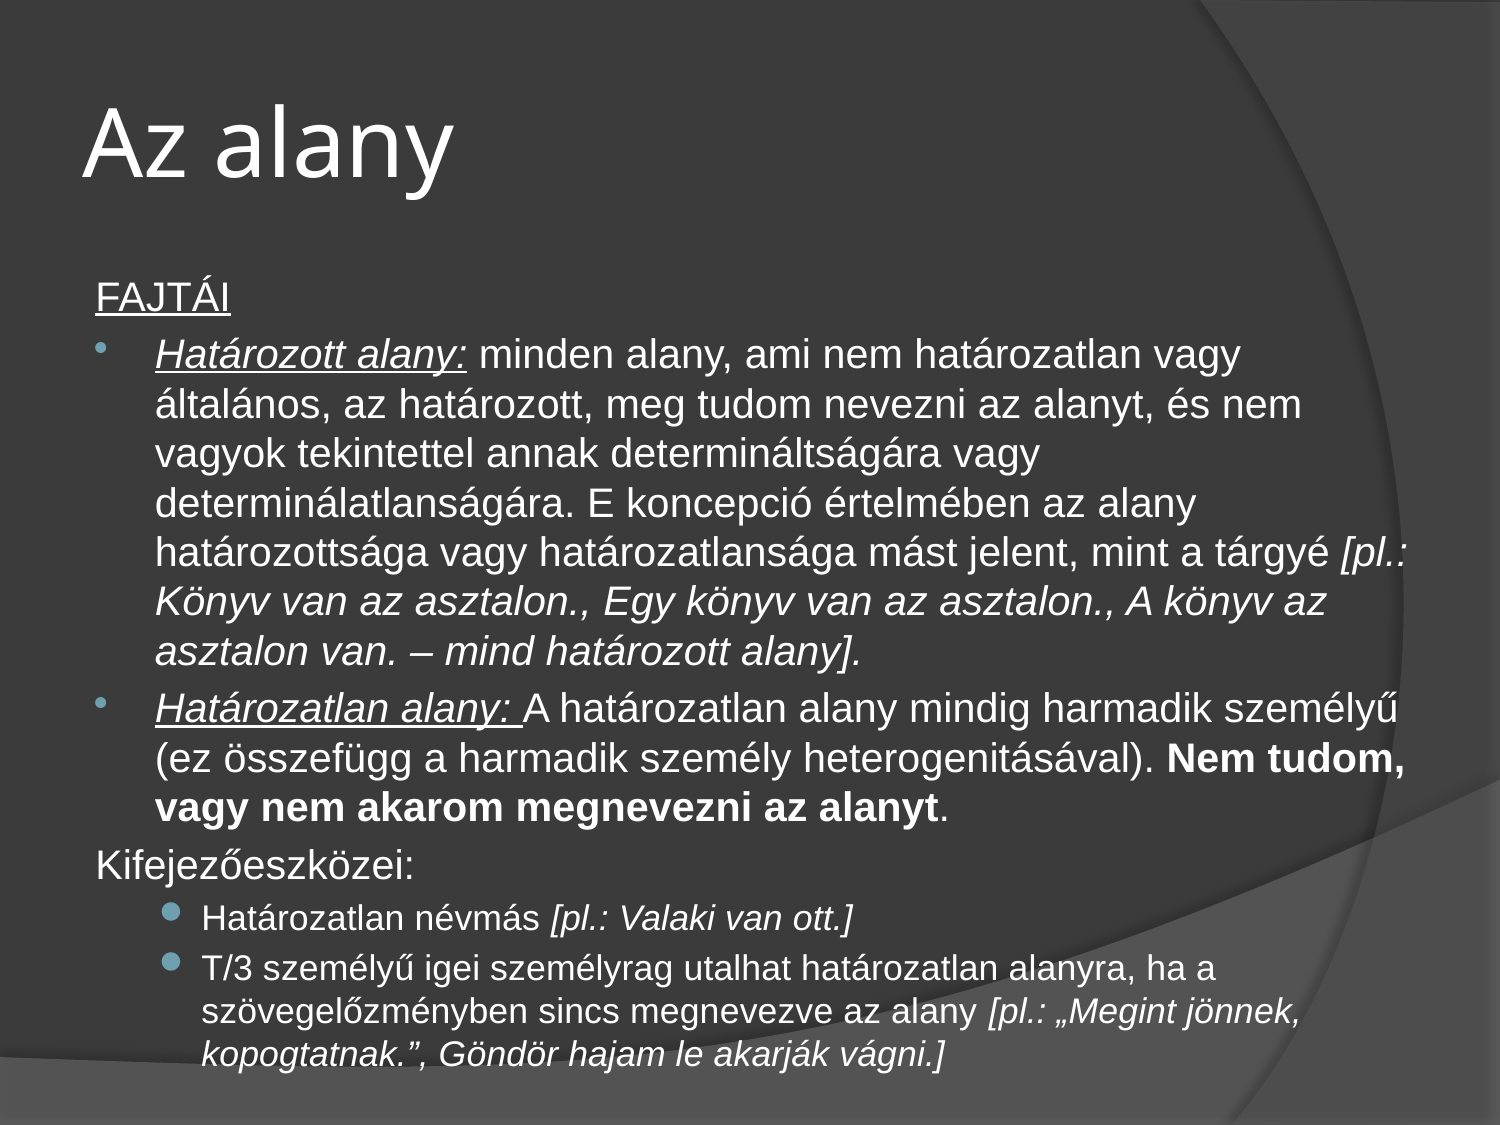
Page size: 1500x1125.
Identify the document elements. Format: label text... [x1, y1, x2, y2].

list Fajtái Határozott alany: minden alany, ami nem határozatlan vagy általános, az határozott, meg tudom nevezni az alanyt, és nem vagyok tekintettel annak determináltságára vagy determinálatlanságára. E koncepció értelmében az alany határozottsága vagy határozatlansága mást jelent, mint a tárgyé [pl.: Könyv van az asztalon., Egy könyv van az asztalon., A könyv az asztalon van. – mind határozott alany]. Határozatlan alany: A határozatlan alany mindig harmadik személyű (ez összefügg a harmadik személy heterogenitásával). Nem tudom, vagy nem akarom megnevezni az alanyt. Kifejezőeszközei: Határozatlan névmás [pl.: Valaki van ott.] T/3 személyű igei személyrag utalhat határozatlan alanyra, ha a szövegelőzményben sincs megnevezve az alany [pl.: „Megint jönnek, kopogtatnak.”, Göndör hajam le akarják vágni.] [75, 262, 1424, 1083]
title Az alany [75, 45, 1300, 233]
